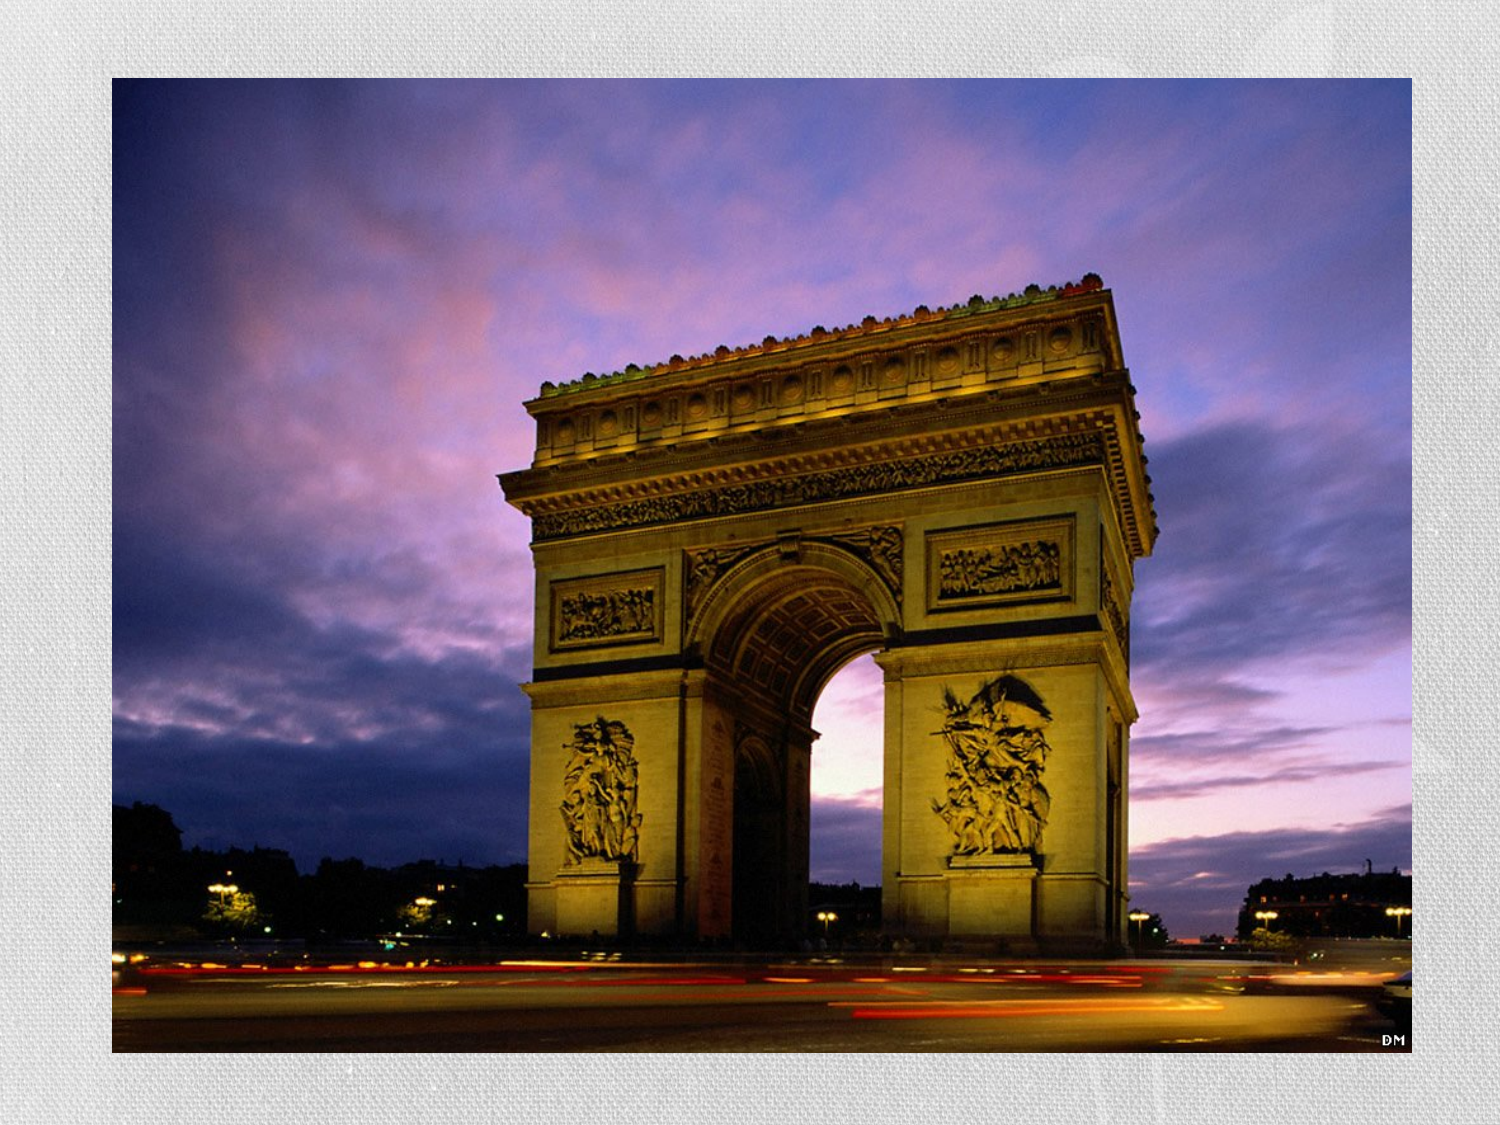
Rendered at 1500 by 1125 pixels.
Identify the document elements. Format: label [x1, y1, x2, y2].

list [111, 77, 1412, 1053]
